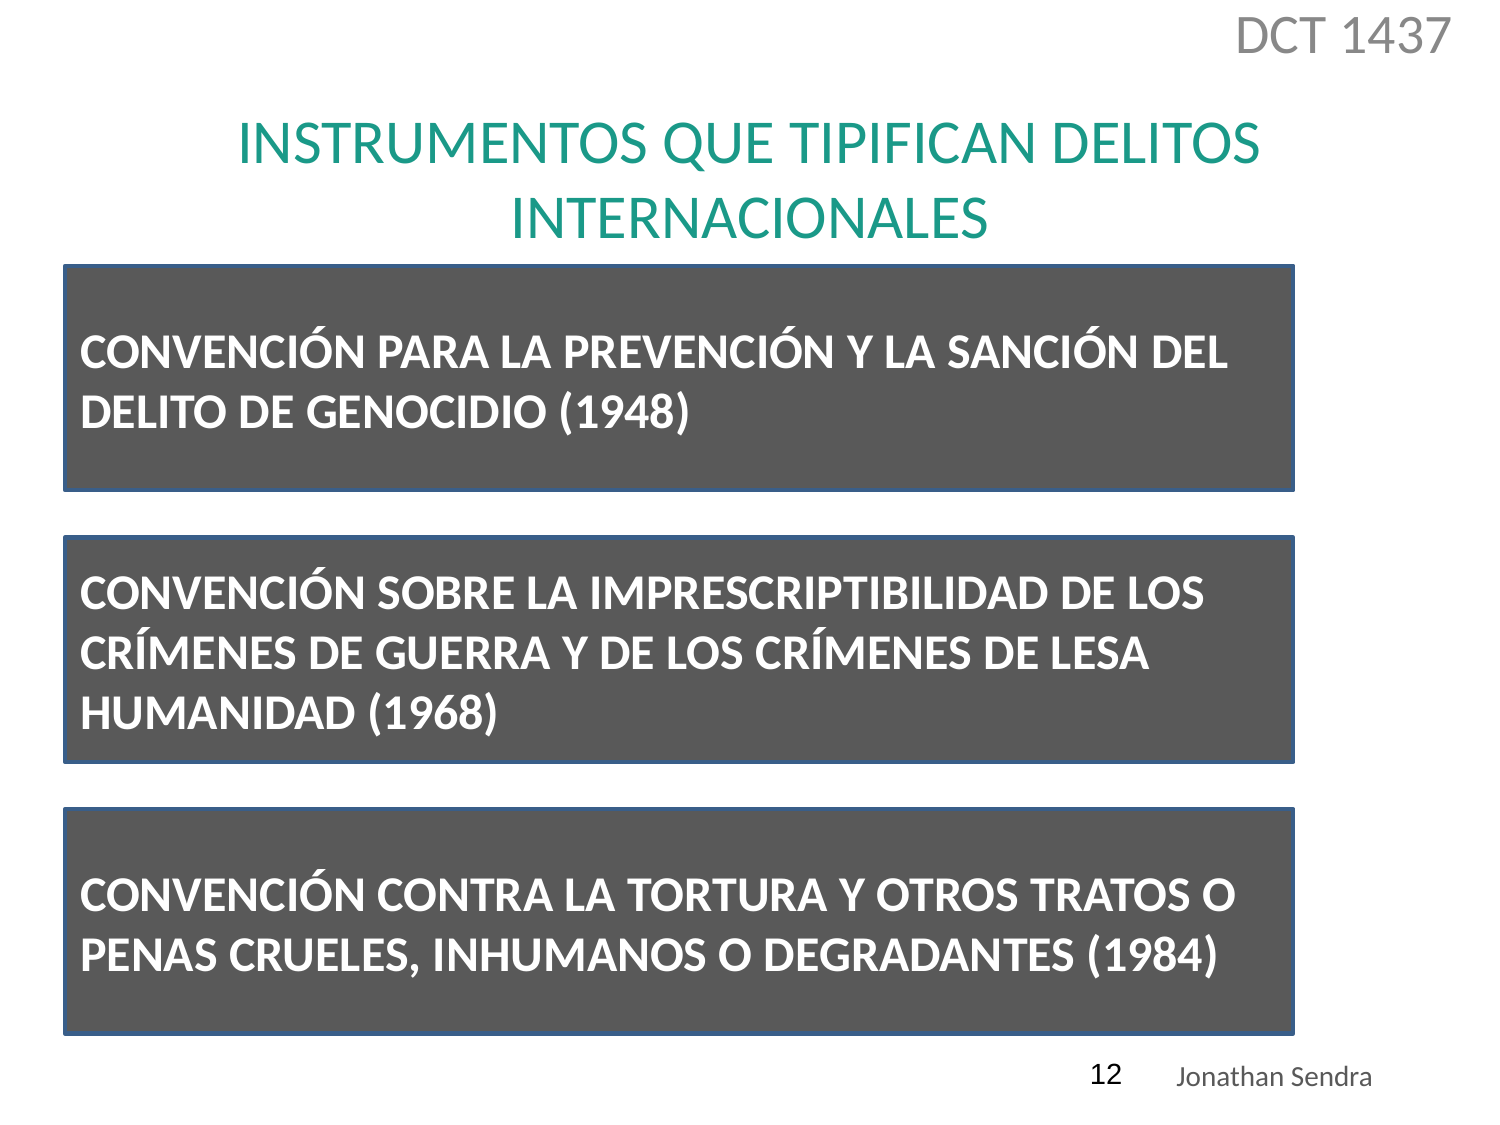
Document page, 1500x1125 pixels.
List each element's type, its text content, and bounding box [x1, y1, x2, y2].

slide_number ‹#› [1074, 1042, 1425, 1103]
text_box Jonathan Sendra [1161, 1042, 1500, 1088]
text_box CONVENCIÓN CONTRA LA TORTURA Y OTROS TRATOS O PENAS CRUELES, INHUMANOS O DEGRADANTES (1984) [64, 809, 1294, 1034]
title INSTRUMENTOS QUE TIPIFICAN DELITOS INTERNACIONALES [75, 82, 1425, 271]
subtitle DCT 1437 [1156, 3, 1500, 90]
text_box CONVENCIÓN SOBRE LA IMPRESCRIPTIBILIDAD DE LOS CRÍMENES DE GUERRA Y DE LOS CRÍMENES DE LESA HUMANIDAD (1968) [64, 537, 1294, 762]
text_box CONVENCIÓN PARA LA PREVENCIÓN Y LA SANCIÓN DEL DELITO DE GENOCIDIO (1948) [64, 265, 1294, 491]
